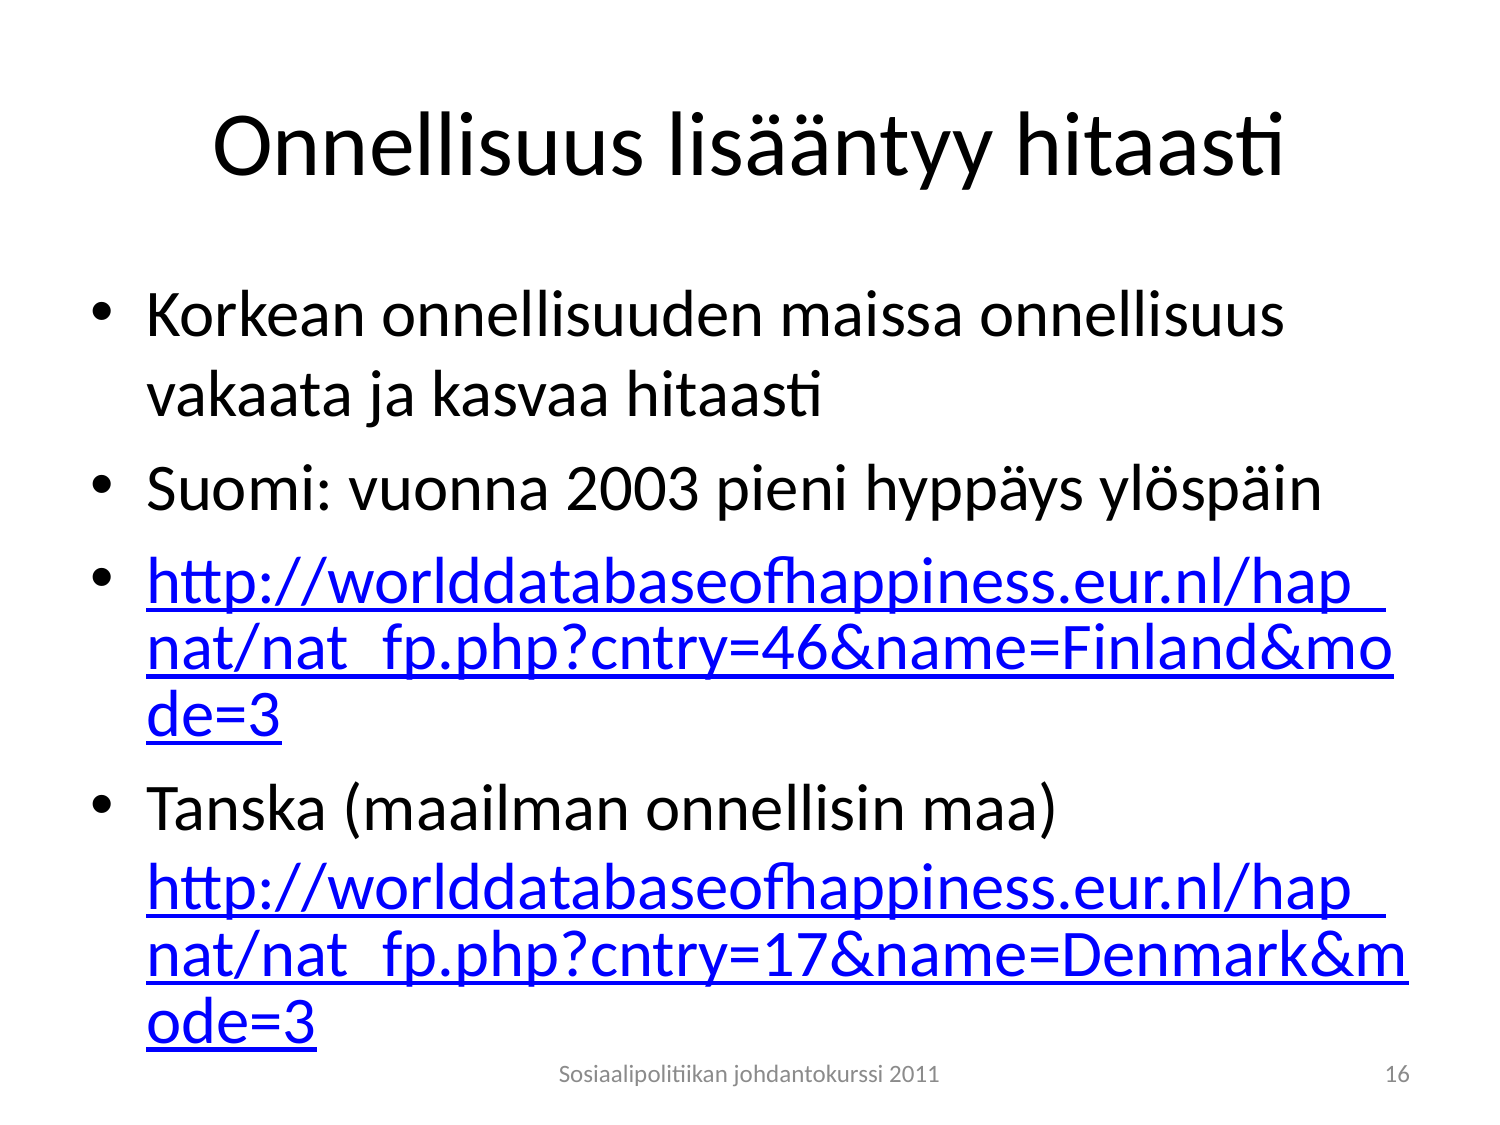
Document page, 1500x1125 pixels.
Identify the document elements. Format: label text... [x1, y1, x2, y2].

slide_number 16 [1074, 1042, 1425, 1103]
footer Sosiaalipolitiikan johdantokurssi 2011 [512, 1042, 988, 1103]
list Korkean onnellisuuden maissa onnellisuus vakaata ja kasvaa hitaasti Suomi: vuonna 2003 pieni hyppäys ylöspäin http://worlddatabaseofhappiness.eur.nl/hap_nat/nat_fp.php?cntry=46&name=Finland&mode=3 Tanska (maailman onnellisin maa) http://worlddatabaseofhappiness.eur.nl/hap_nat/nat_fp.php?cntry=17&name=Denmark&mode=3 [74, 262, 1426, 1006]
title Onnellisuus lisääntyy hitaasti [74, 44, 1426, 233]
